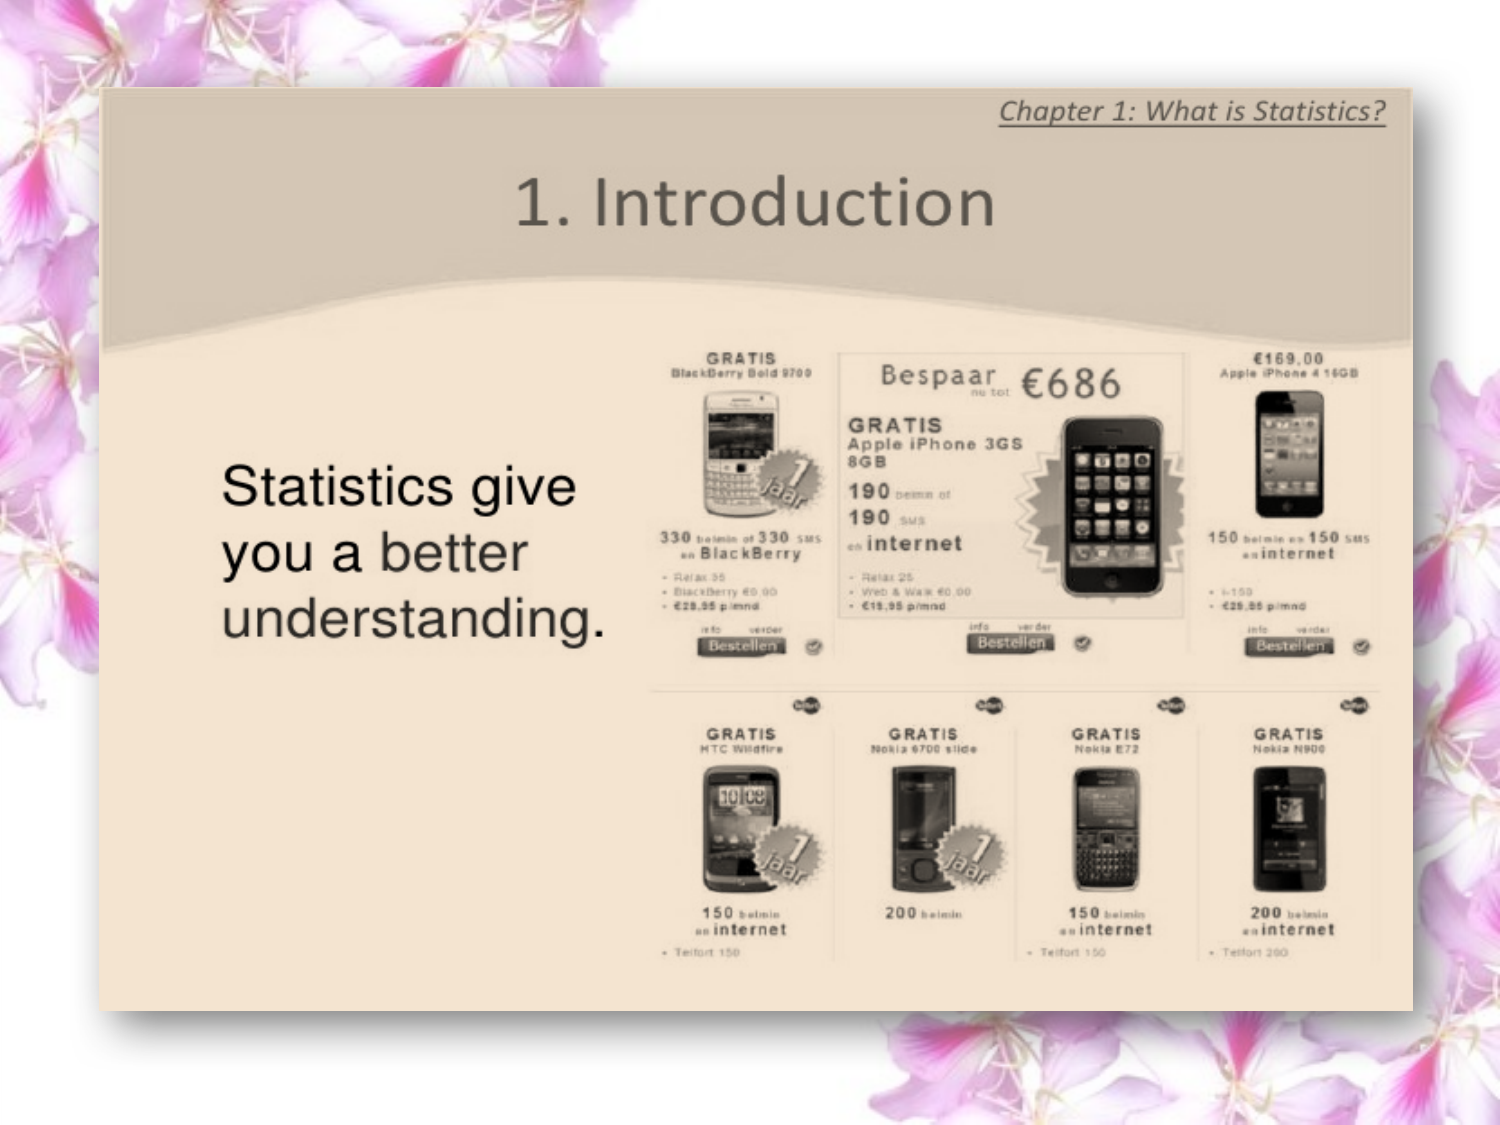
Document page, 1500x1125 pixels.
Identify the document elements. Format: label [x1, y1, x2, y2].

picture [99, 87, 1413, 1012]
